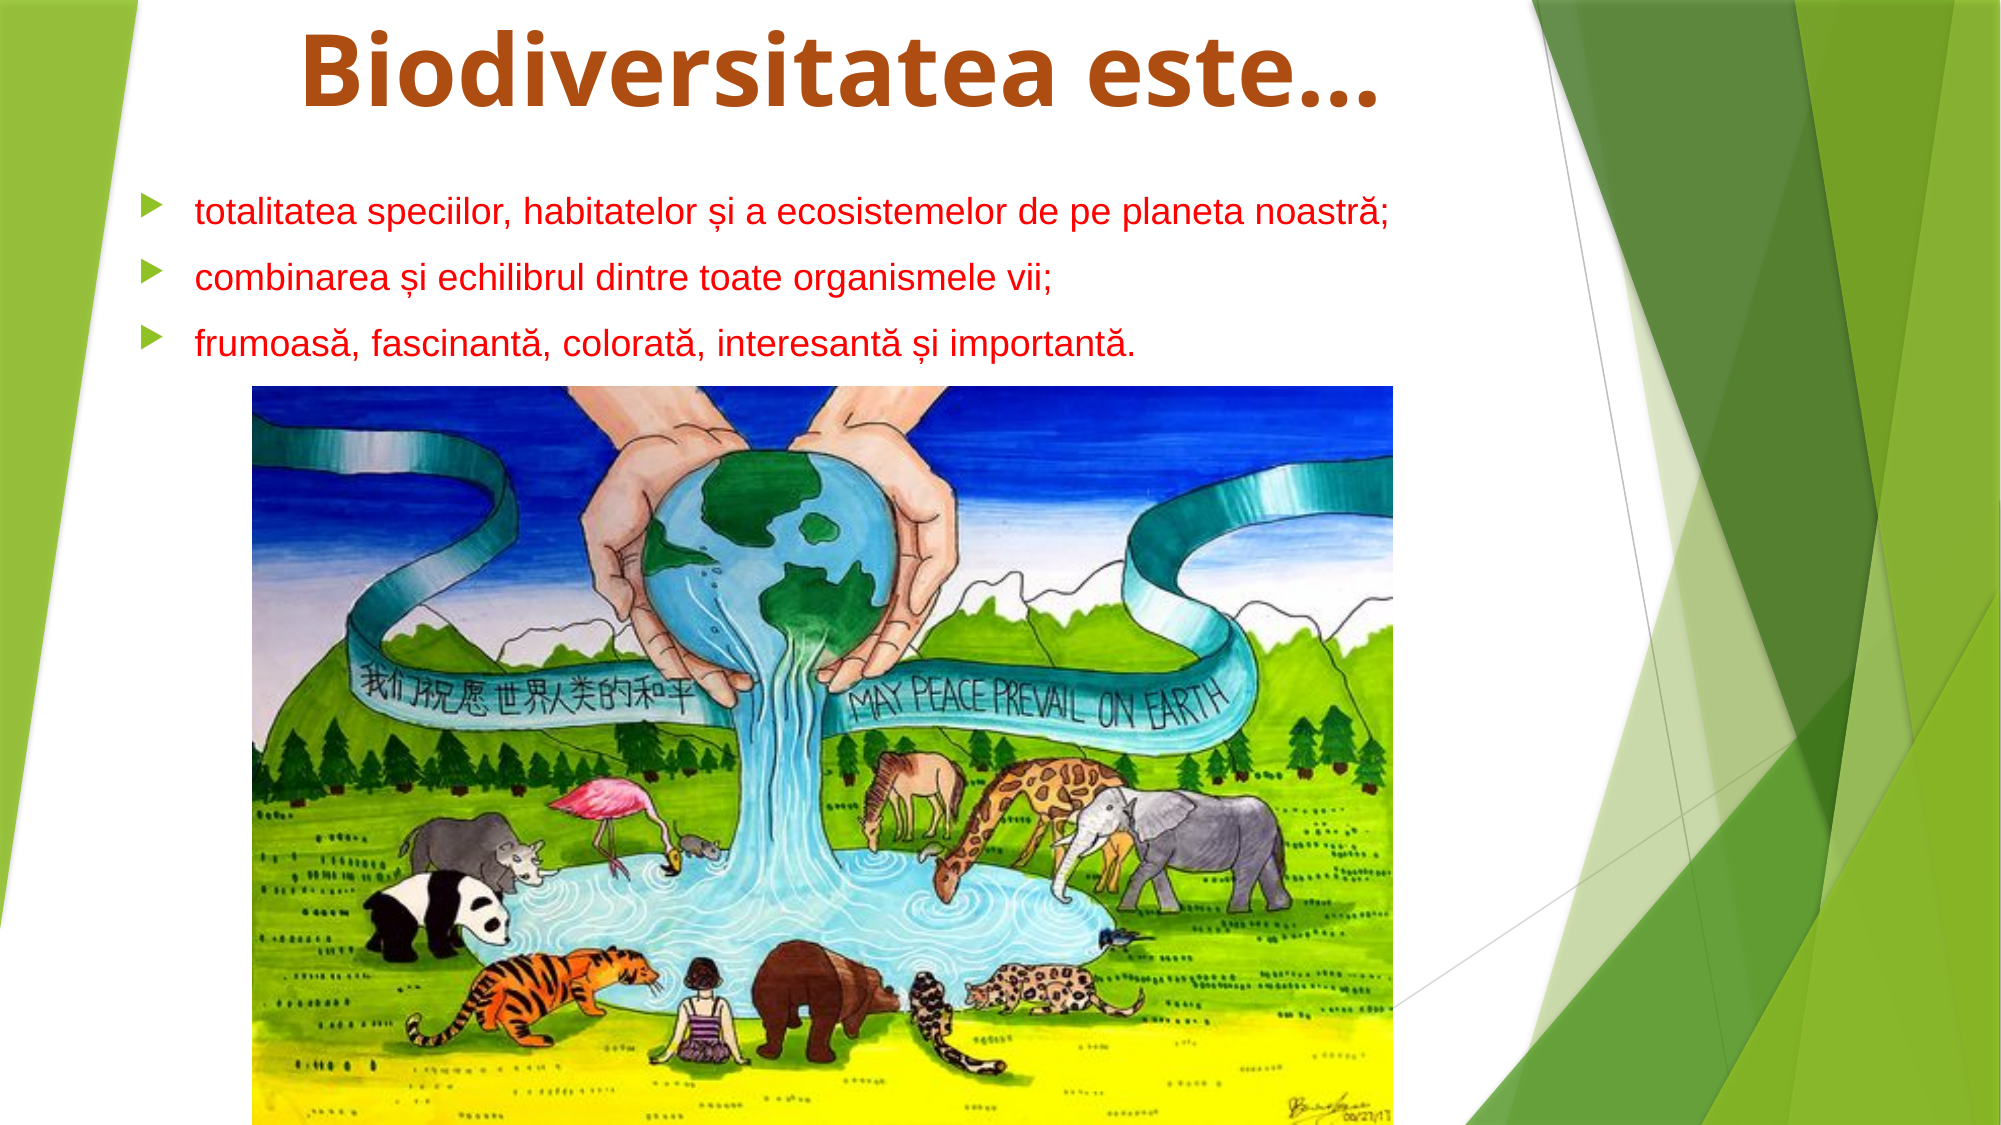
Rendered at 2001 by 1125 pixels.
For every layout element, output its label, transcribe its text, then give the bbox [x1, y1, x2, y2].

text_box totalitatea speciilor, habitatelor și a ecosistemelor de pe planeta noastră; combinarea și echilibrul dintre toate organismele vii; frumoasă, fascinantă, colorată, interesantă și importantă. [123, 179, 1418, 387]
picture [251, 386, 1393, 1125]
text_box Biodiversitatea este… [213, 14, 1466, 134]
